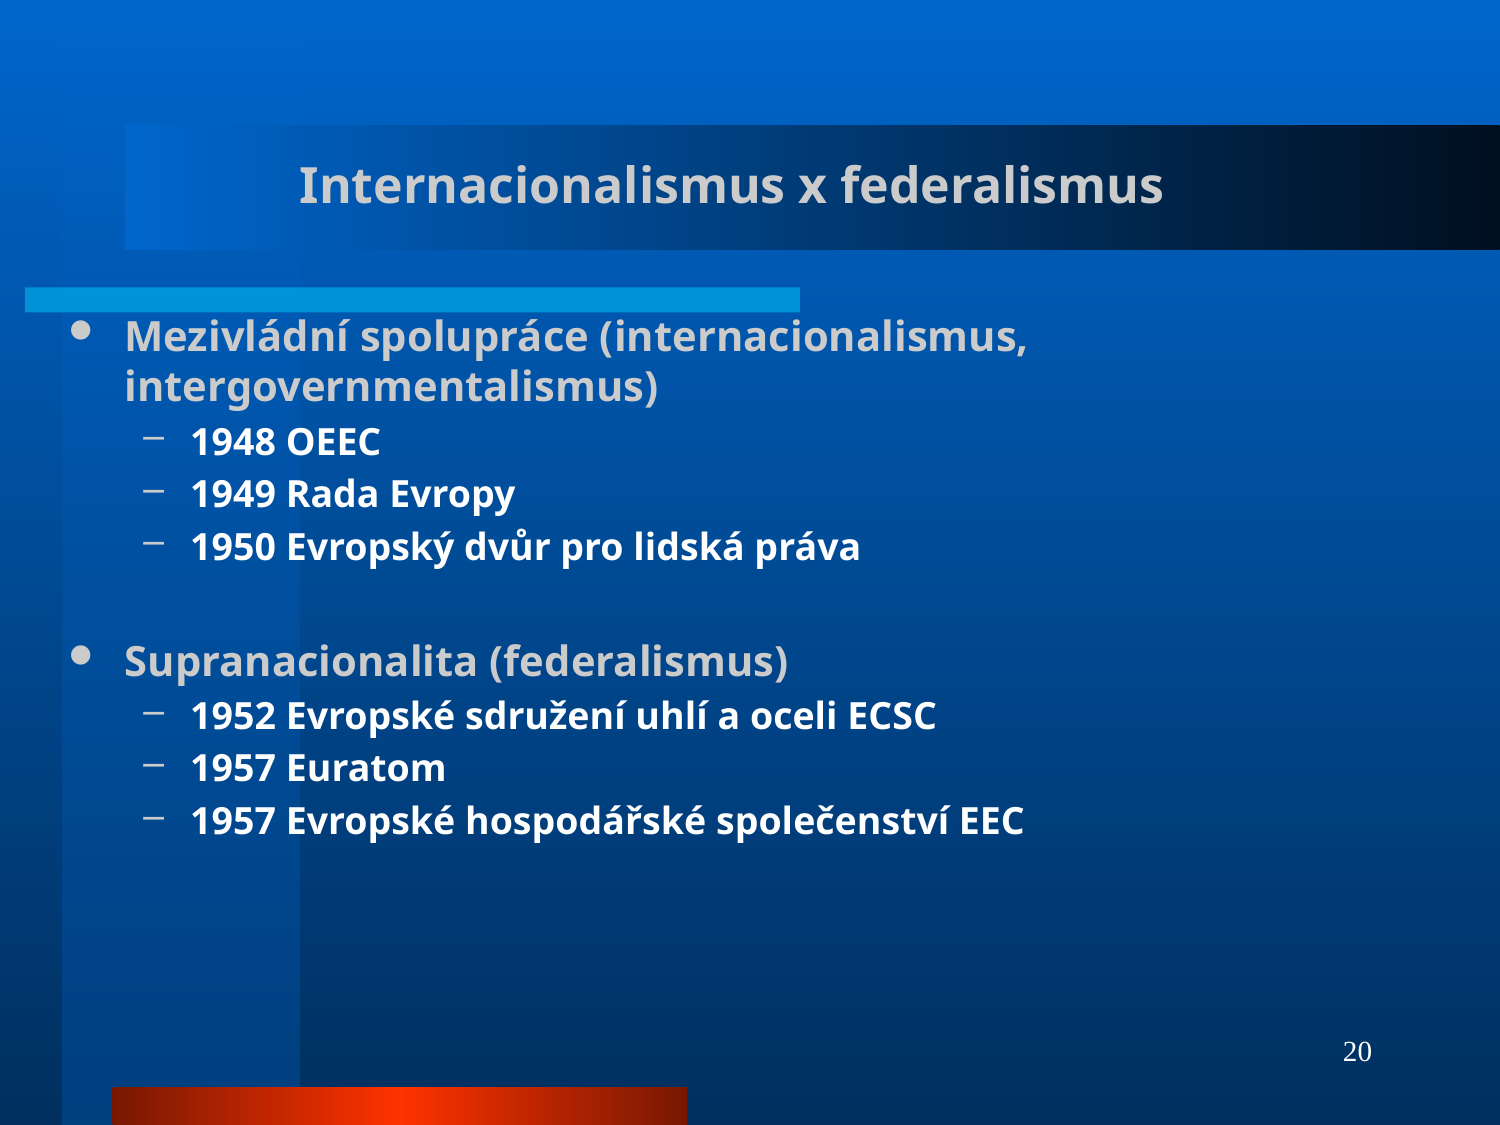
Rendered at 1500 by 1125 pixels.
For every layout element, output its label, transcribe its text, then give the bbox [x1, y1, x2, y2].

title Internacionalismus x federalismus [40, 89, 1424, 278]
slide_number 20 [1074, 1012, 1388, 1088]
list Mezivládní spolupráce (internacionalismus, intergovernmentalismus) 1948 OEEC 1949 Rada Evropy 1950 Evropský dvůr pro lidská práva Supranacionalita (federalismus) 1952 Evropské sdružení uhlí a oceli ECSC 1957 Euratom 1957 Evropské hospodářské společenství EEC [52, 302, 1353, 1036]
